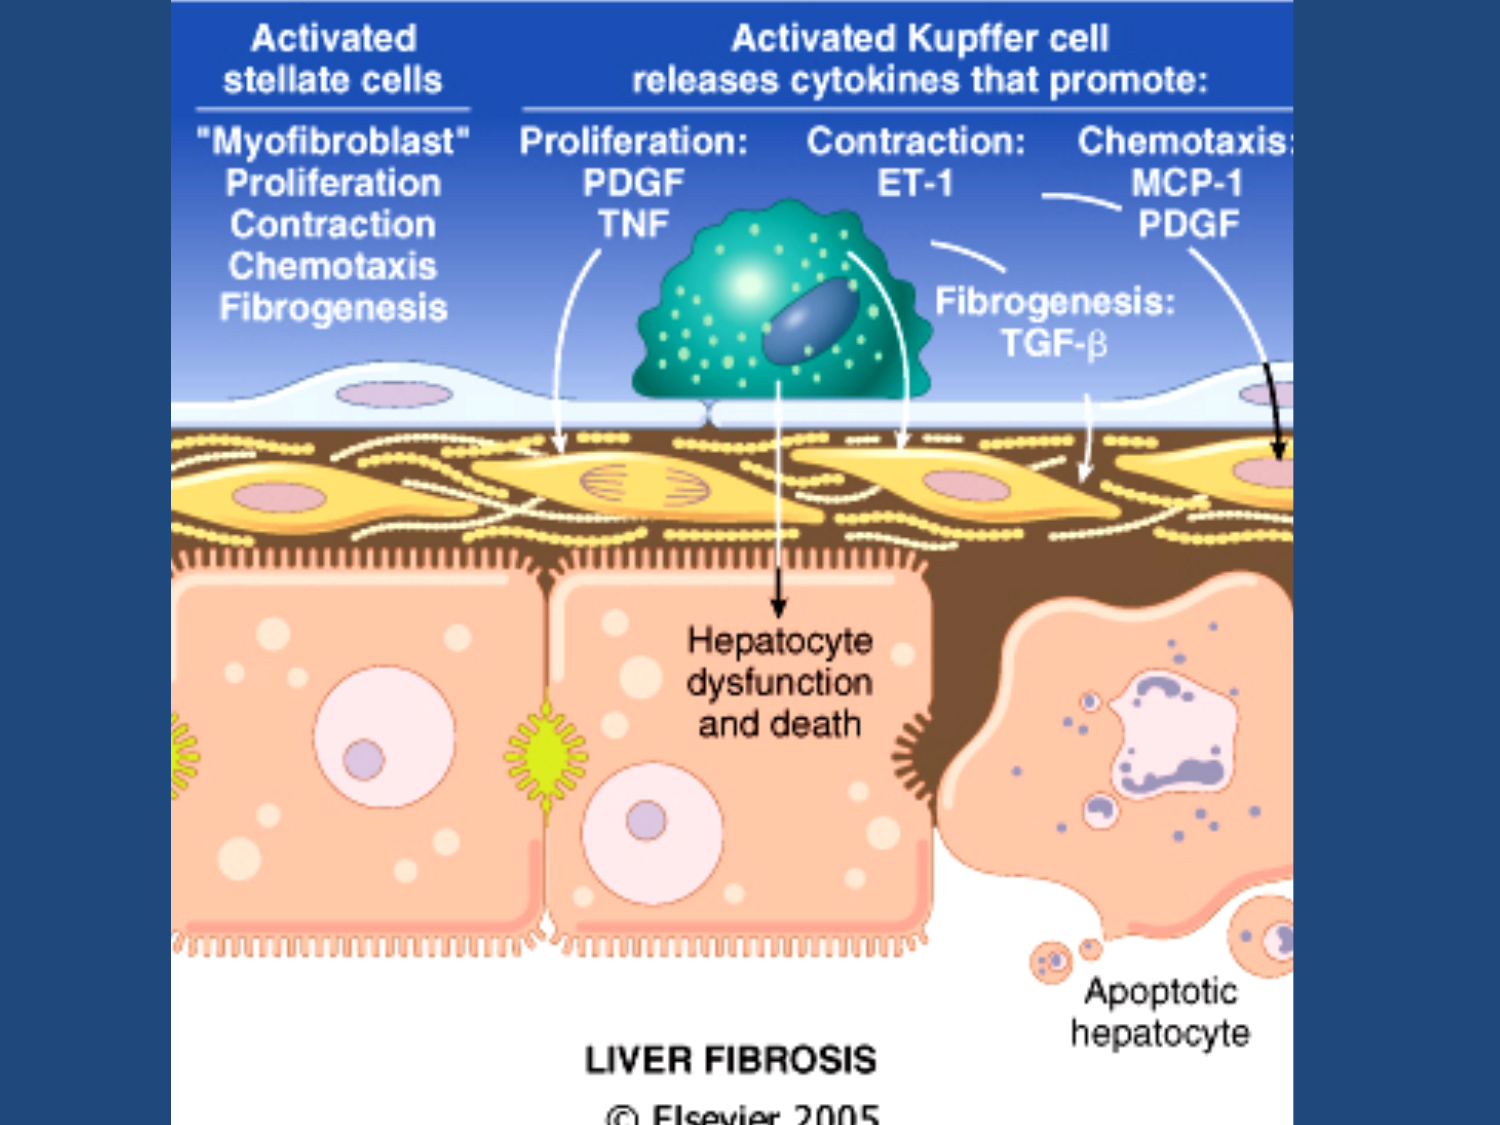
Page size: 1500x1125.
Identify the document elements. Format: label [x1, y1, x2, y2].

picture [170, 0, 1294, 1125]
